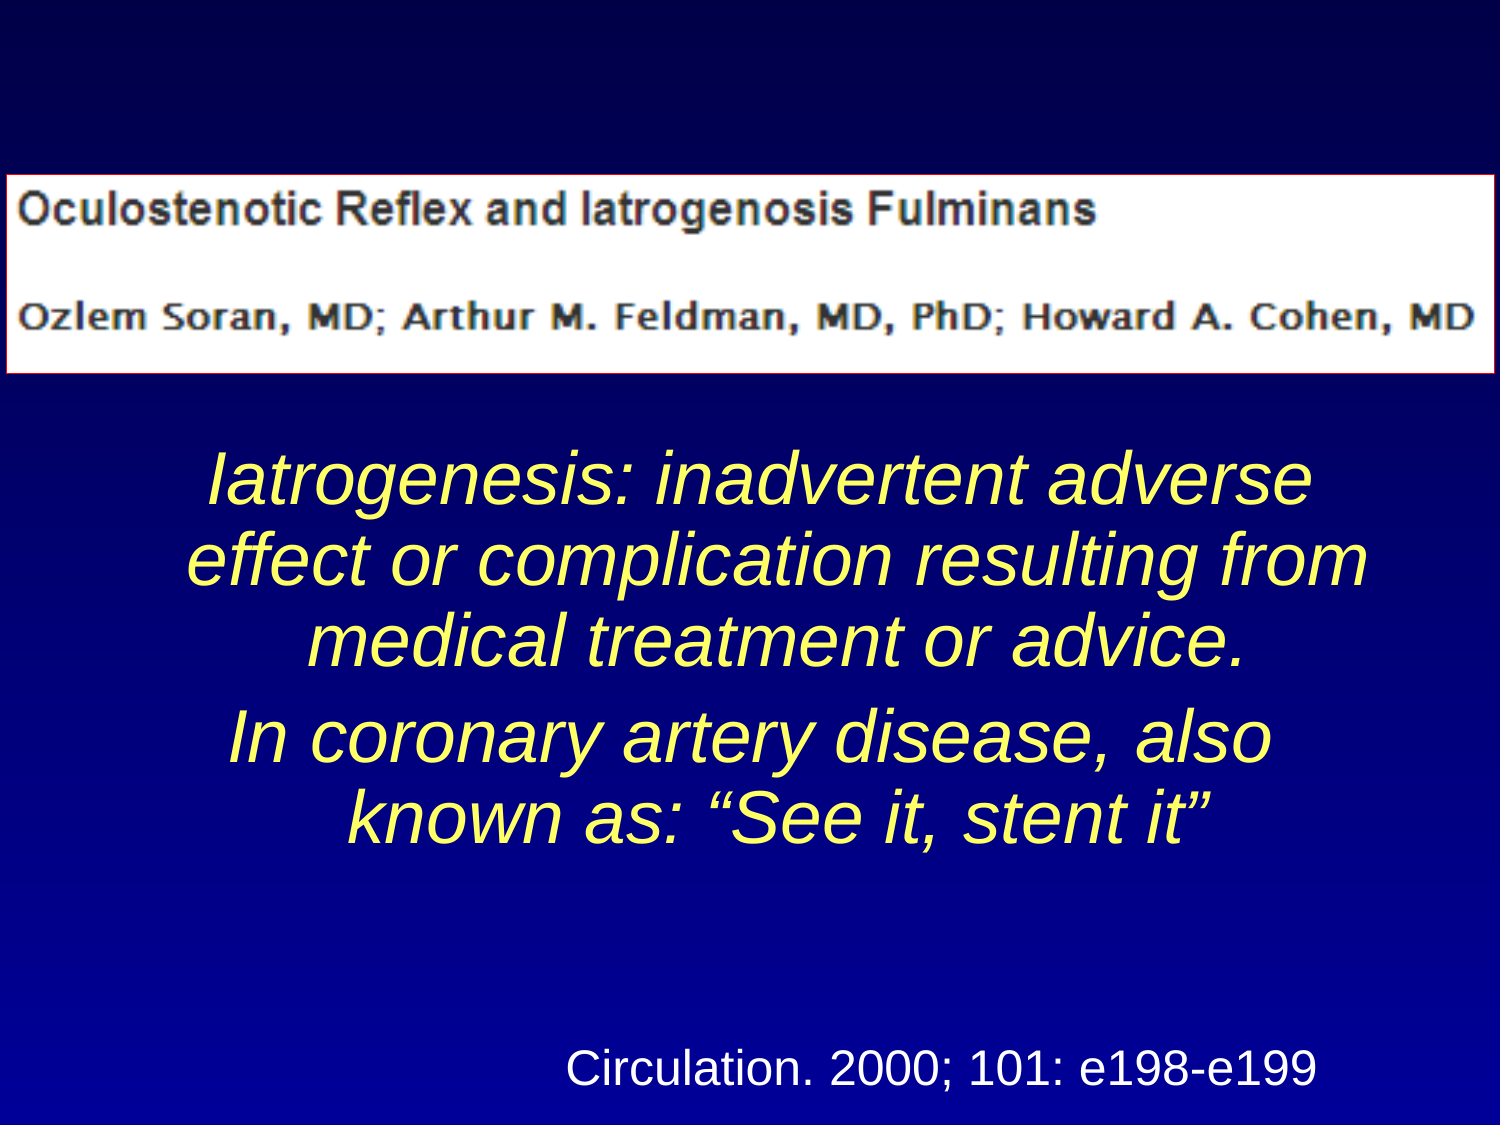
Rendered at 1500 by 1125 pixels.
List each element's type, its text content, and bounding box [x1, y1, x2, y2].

text_box Circulation. 2000; 101: e198-e199 [407, 1027, 1477, 1103]
picture [6, 173, 1495, 374]
list Iatrogenesis: inadvertent adverse effect or complication resulting from medical treatment or advice. In coronary artery disease, also known as: “See it, stent it” [112, 432, 1388, 847]
